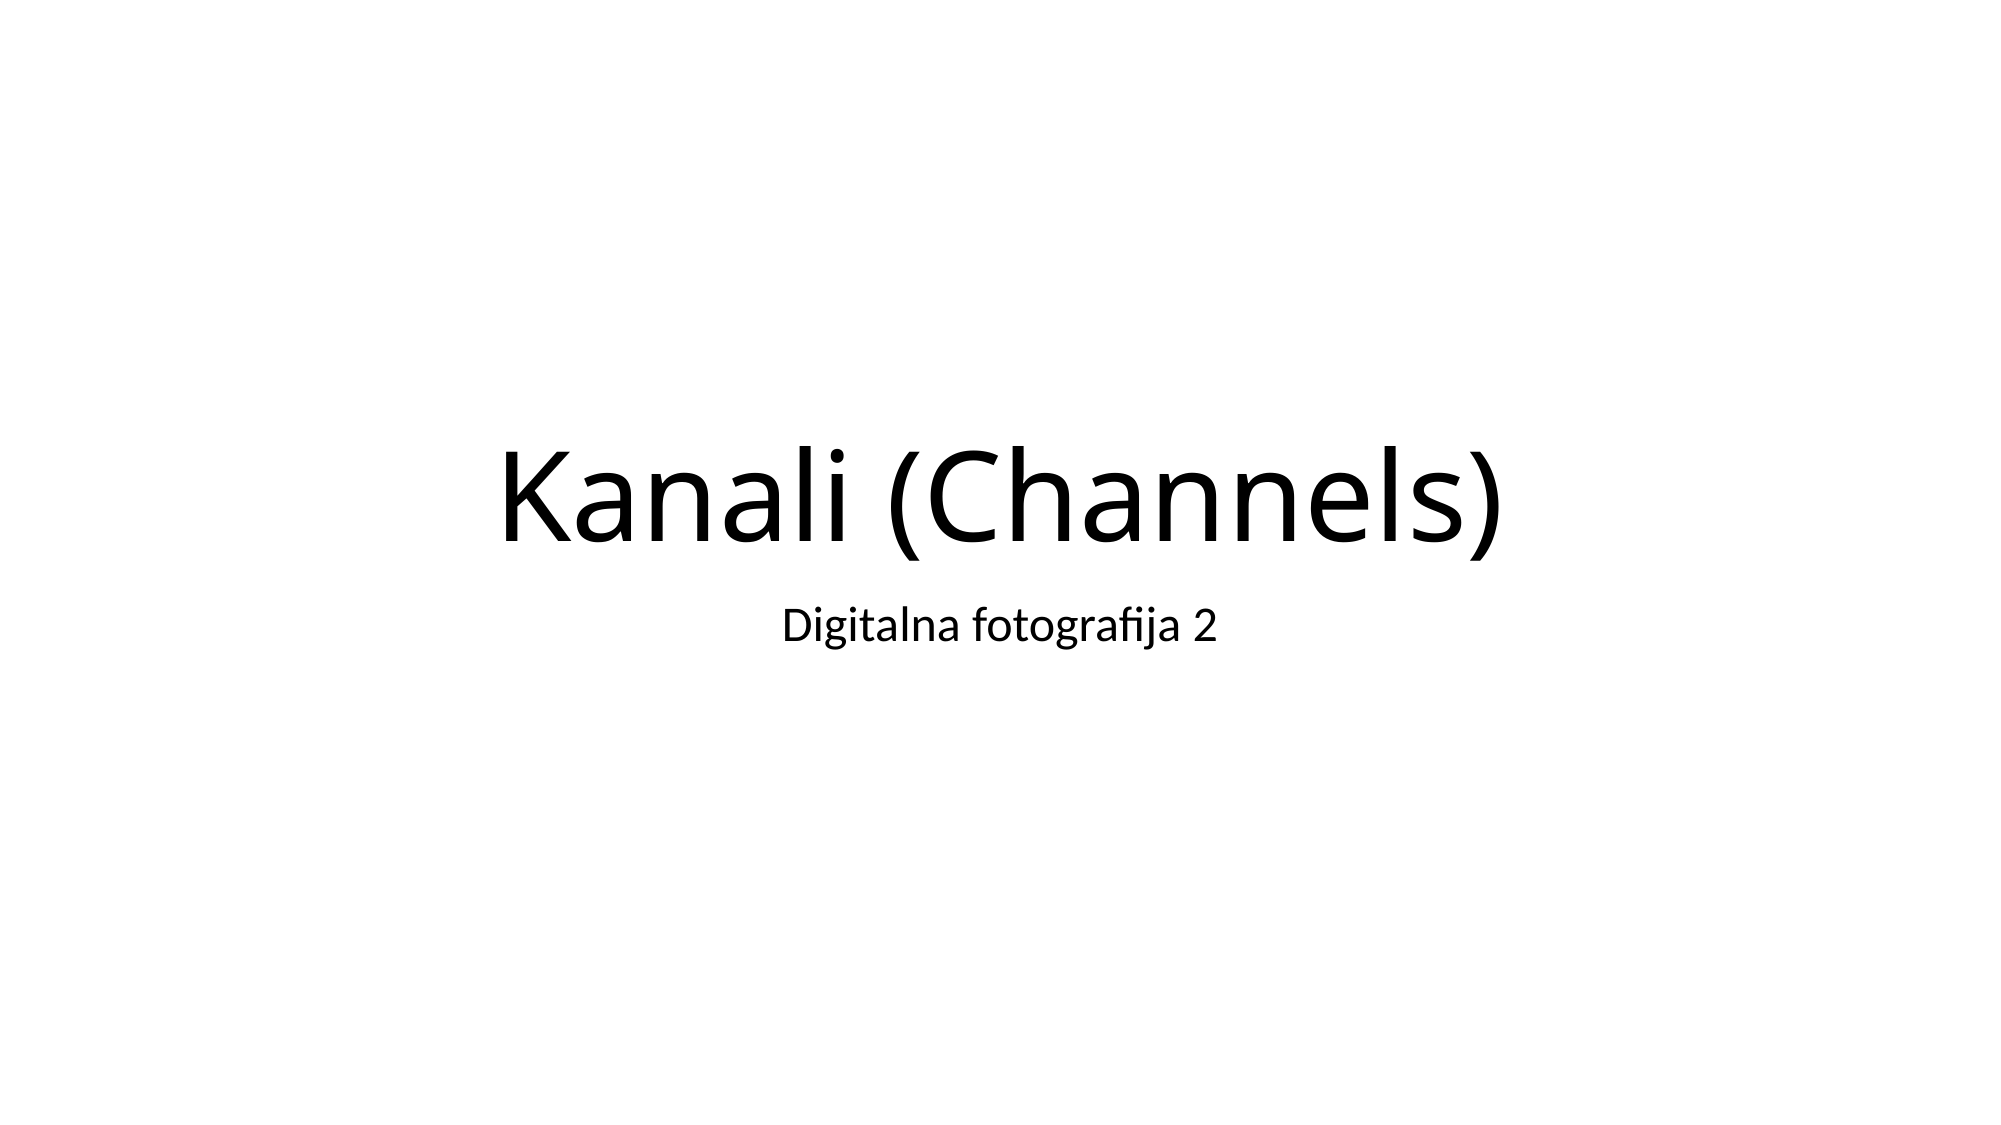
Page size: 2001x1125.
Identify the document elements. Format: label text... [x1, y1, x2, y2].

title Kanali (Channels) [249, 184, 1750, 576]
subtitle Digitalna fotografija 2 [249, 590, 1750, 863]
